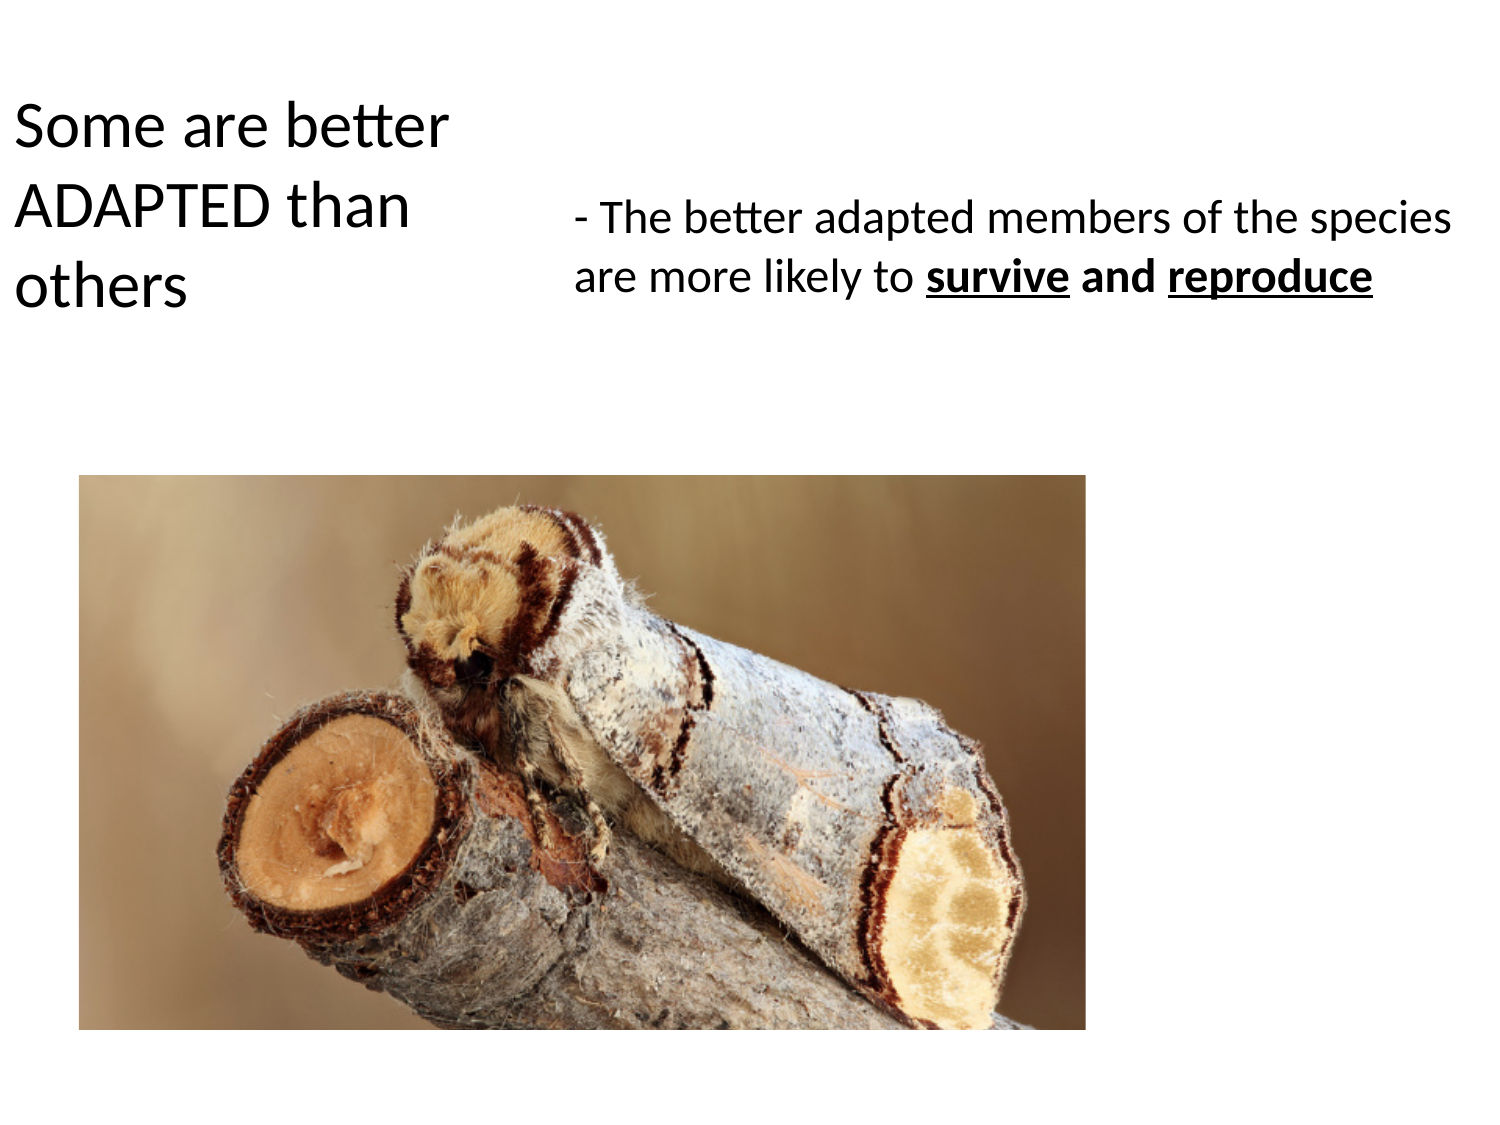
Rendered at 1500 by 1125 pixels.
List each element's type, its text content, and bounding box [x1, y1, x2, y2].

title - The better adapted members of the species are more likely to survive and reproduce [558, 150, 1480, 395]
text_box Some are better ADAPTED than others [0, 73, 582, 328]
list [78, 475, 1086, 1030]
